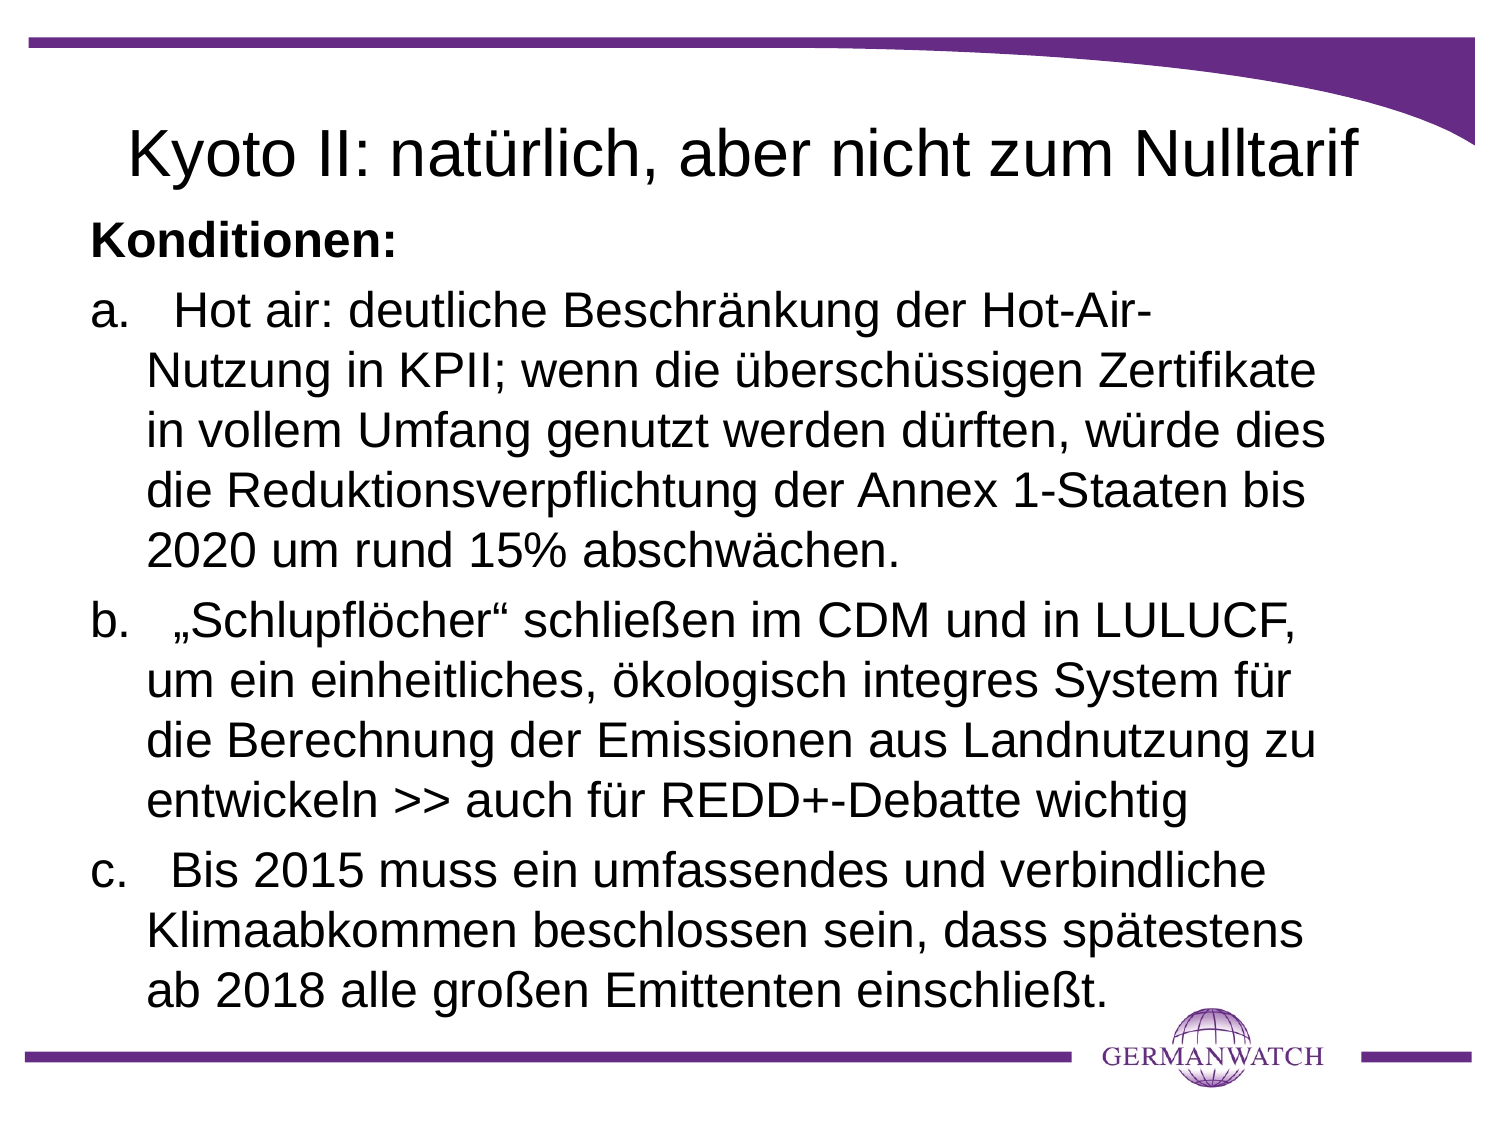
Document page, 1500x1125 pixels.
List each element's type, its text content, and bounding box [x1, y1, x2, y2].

picture [1099, 1005, 1327, 1090]
list Konditionen: a. Hot air: deutliche Beschränkung der Hot-Air-Nutzung in KPII; wenn die überschüssigen Zertifikate in vollem Umfang genutzt werden dürften, würde dies die Reduktionsverpflichtung der Annex 1-Staaten bis 2020 um rund 15% abschwächen. b. „Schlupflöcher“ schließen im CDM und in LULUCF, um ein einheitliches, ökologisch integres System für die Berechnung der Emissionen aus Landnutzung zu entwickeln >> auch für REDD+-Debatte wichtig c. Bis 2015 muss ein umfassendes und verbindliche Klimaabkommen beschlossen sein, dass spätestens ab 2018 alle großen Emittenten einschließt. [74, 199, 1351, 963]
title Kyoto II: natürlich, aber nicht zum Nulltarif [112, 99, 1388, 201]
